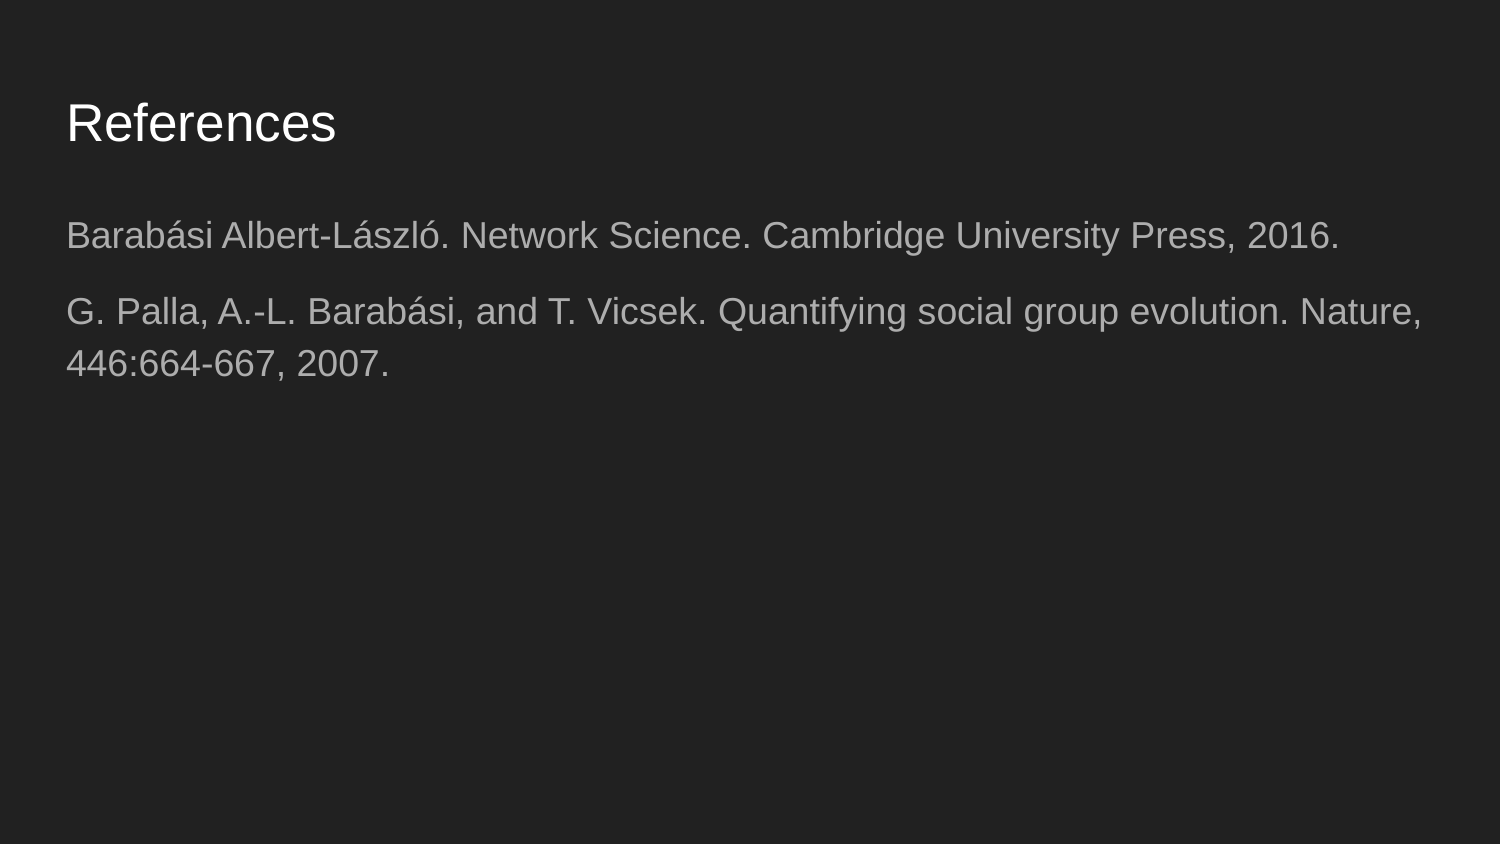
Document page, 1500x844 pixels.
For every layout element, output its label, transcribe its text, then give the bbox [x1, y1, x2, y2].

title References [51, 72, 1449, 167]
list Barabási Albert-László. Network Science. Cambridge University Press, 2016. G. Palla, A.-L. Barabási, and T. Vicsek. Quantifying social group evolution. Nature, 446:664-667, 2007. [51, 189, 1449, 750]
